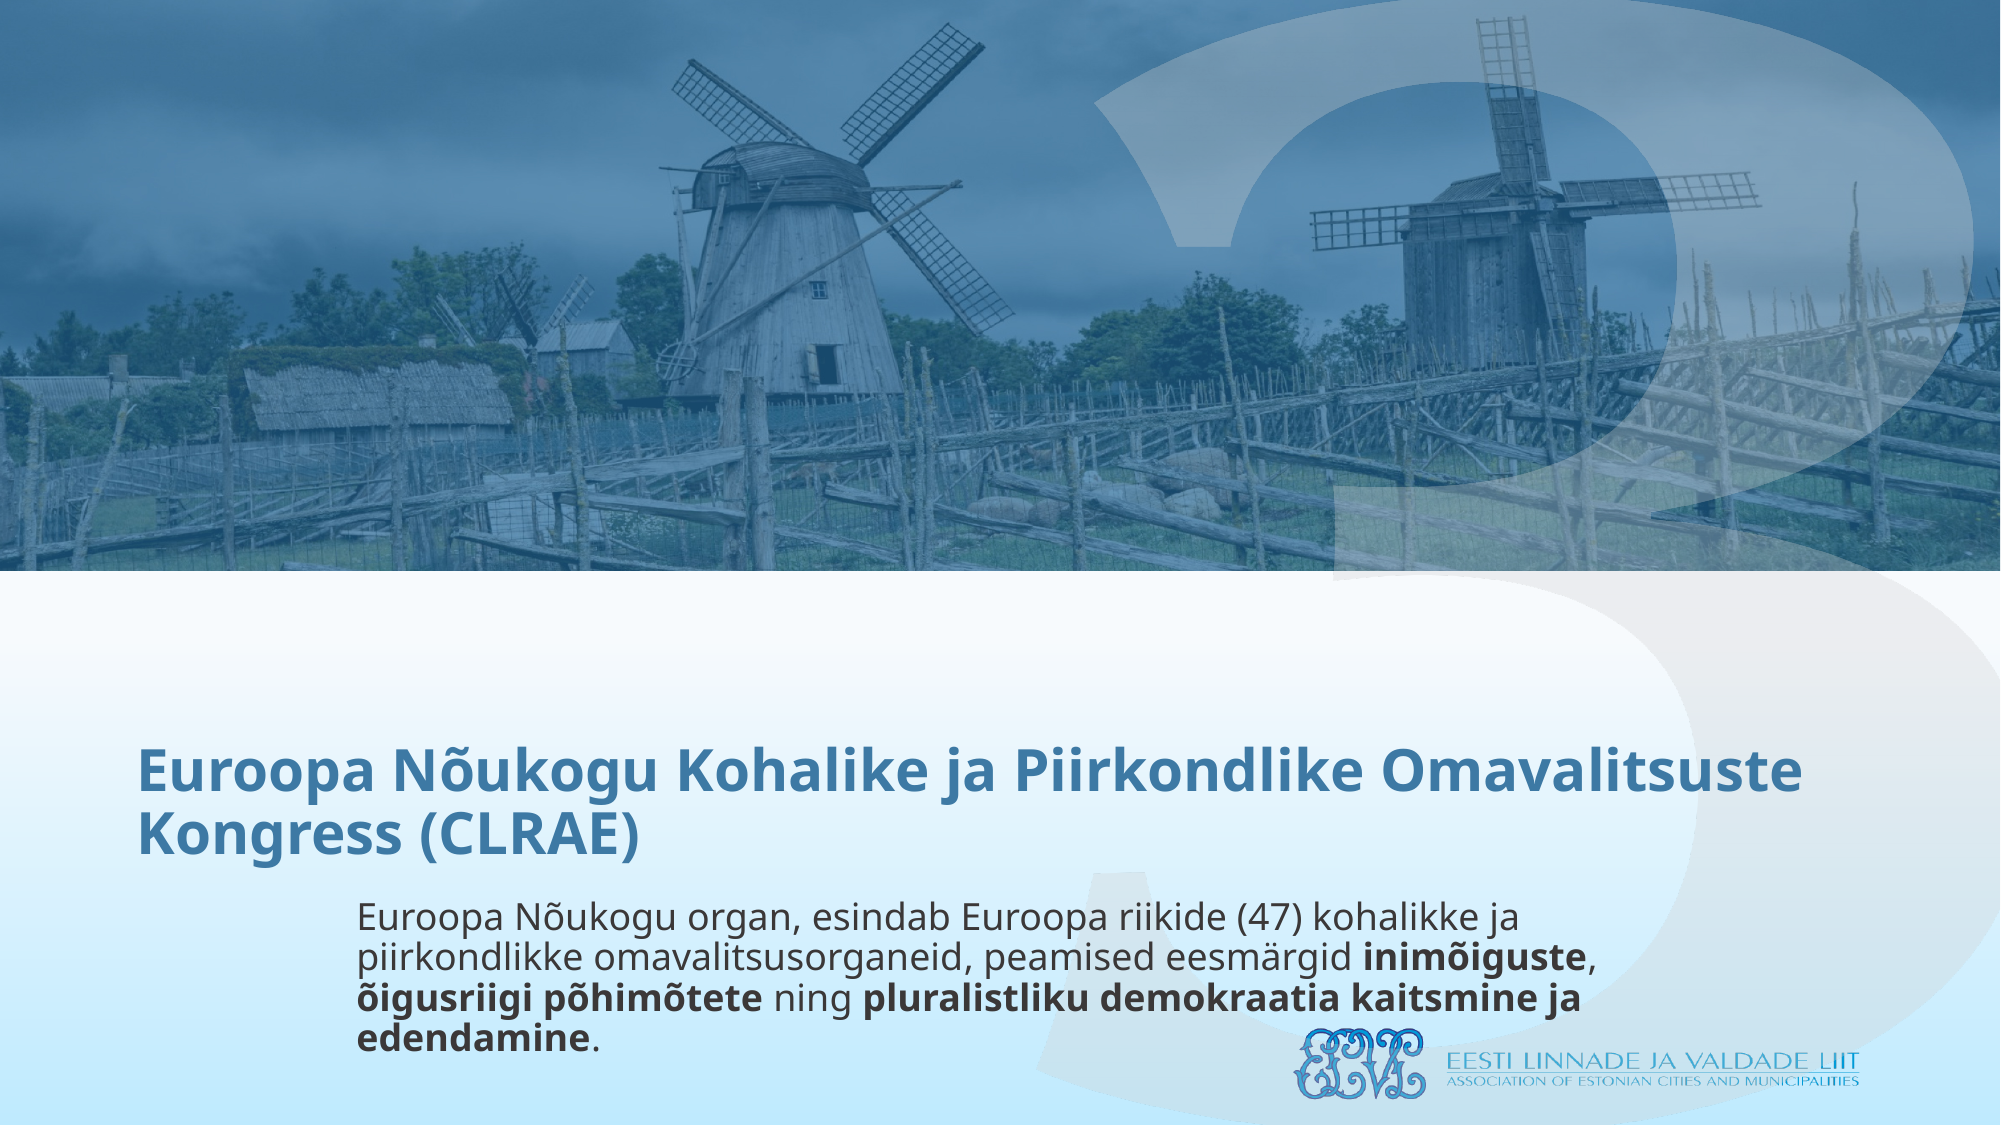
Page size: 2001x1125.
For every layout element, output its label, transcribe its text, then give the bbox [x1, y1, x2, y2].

list Euroopa Nõukogu organ, esindab Euroopa riikide (47) kohalikke ja piirkondlikke omavalitsusorganeid, peamised eesmärgid inimõiguste, õigusriigi põhimõtete ning pluralistliku demokraatia kaitsmine ja edendamine. [341, 890, 1659, 1094]
title Euroopa Nõukogu Kohalike ja Piirkondlike Omavalitsuste Kongress (CLRAE) [121, 662, 1878, 875]
picture [0, 0, 2001, 1125]
